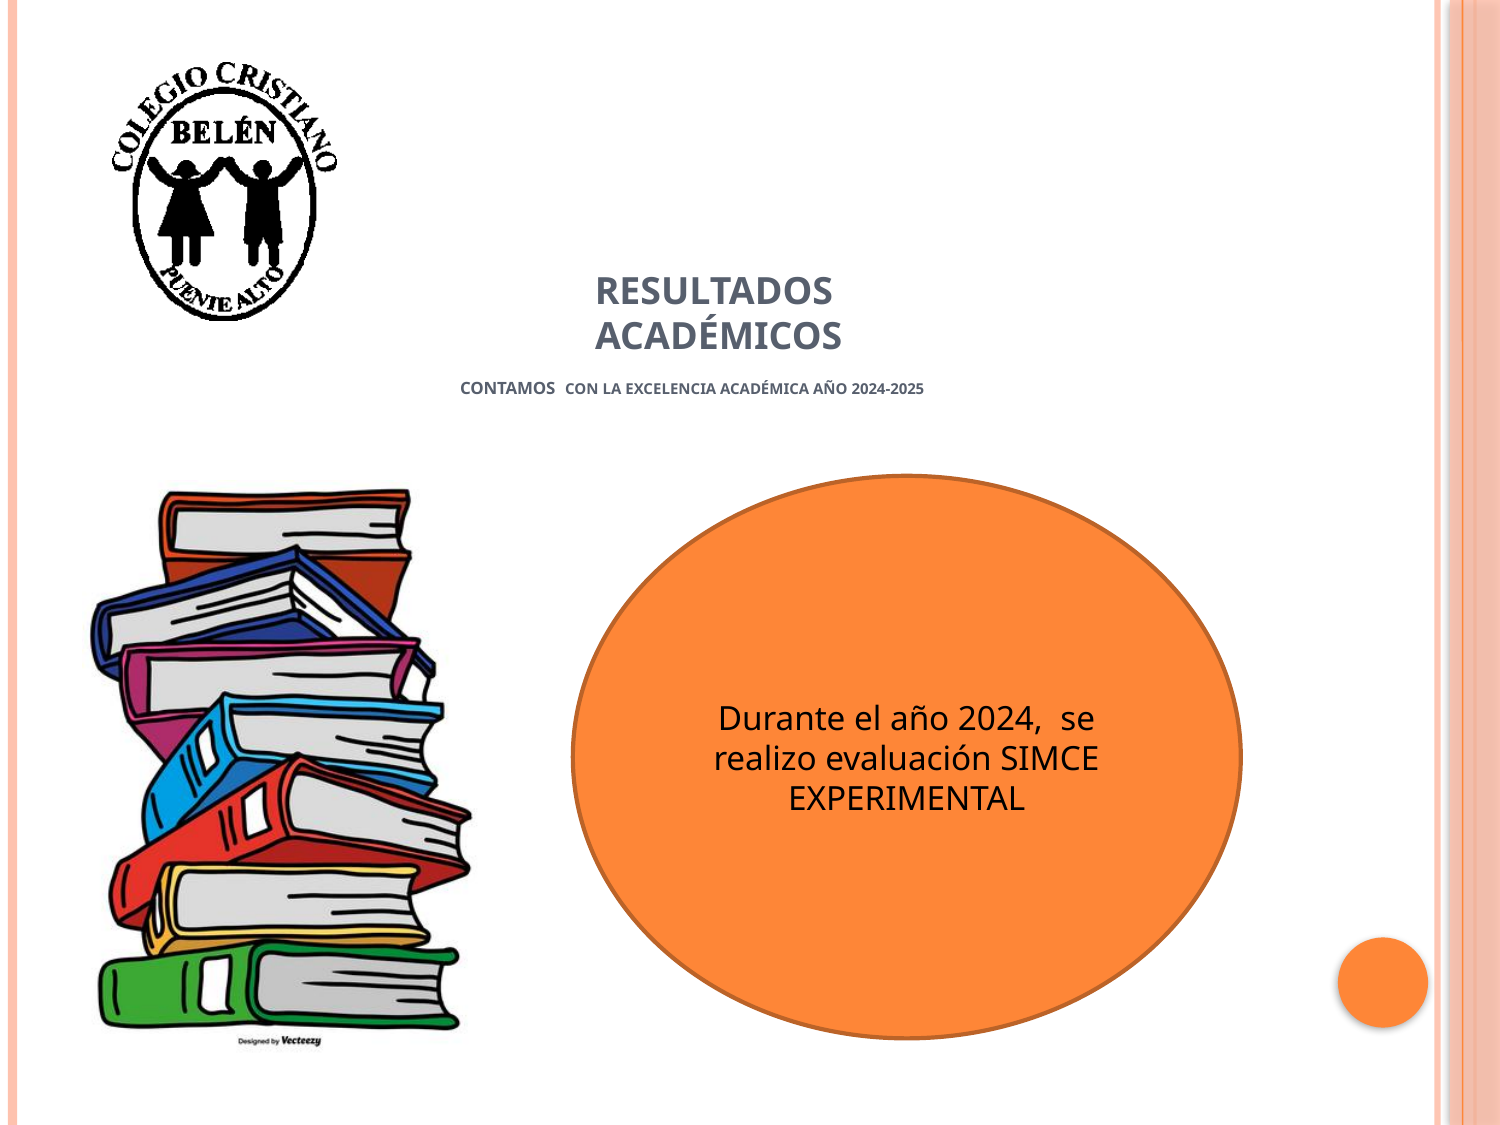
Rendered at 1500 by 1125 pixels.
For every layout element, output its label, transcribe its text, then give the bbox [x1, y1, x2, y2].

picture [81, 479, 481, 1056]
picture [111, 61, 337, 321]
title Resultados Académicos CONTAMOS CON LA EXCELENCIA ACADÉMICA AÑO 2024-2025 [82, 257, 1307, 409]
text_box Durante el año 2024, se realizo evaluación SIMCE EXPERIMENTAL [570, 473, 1243, 1041]
